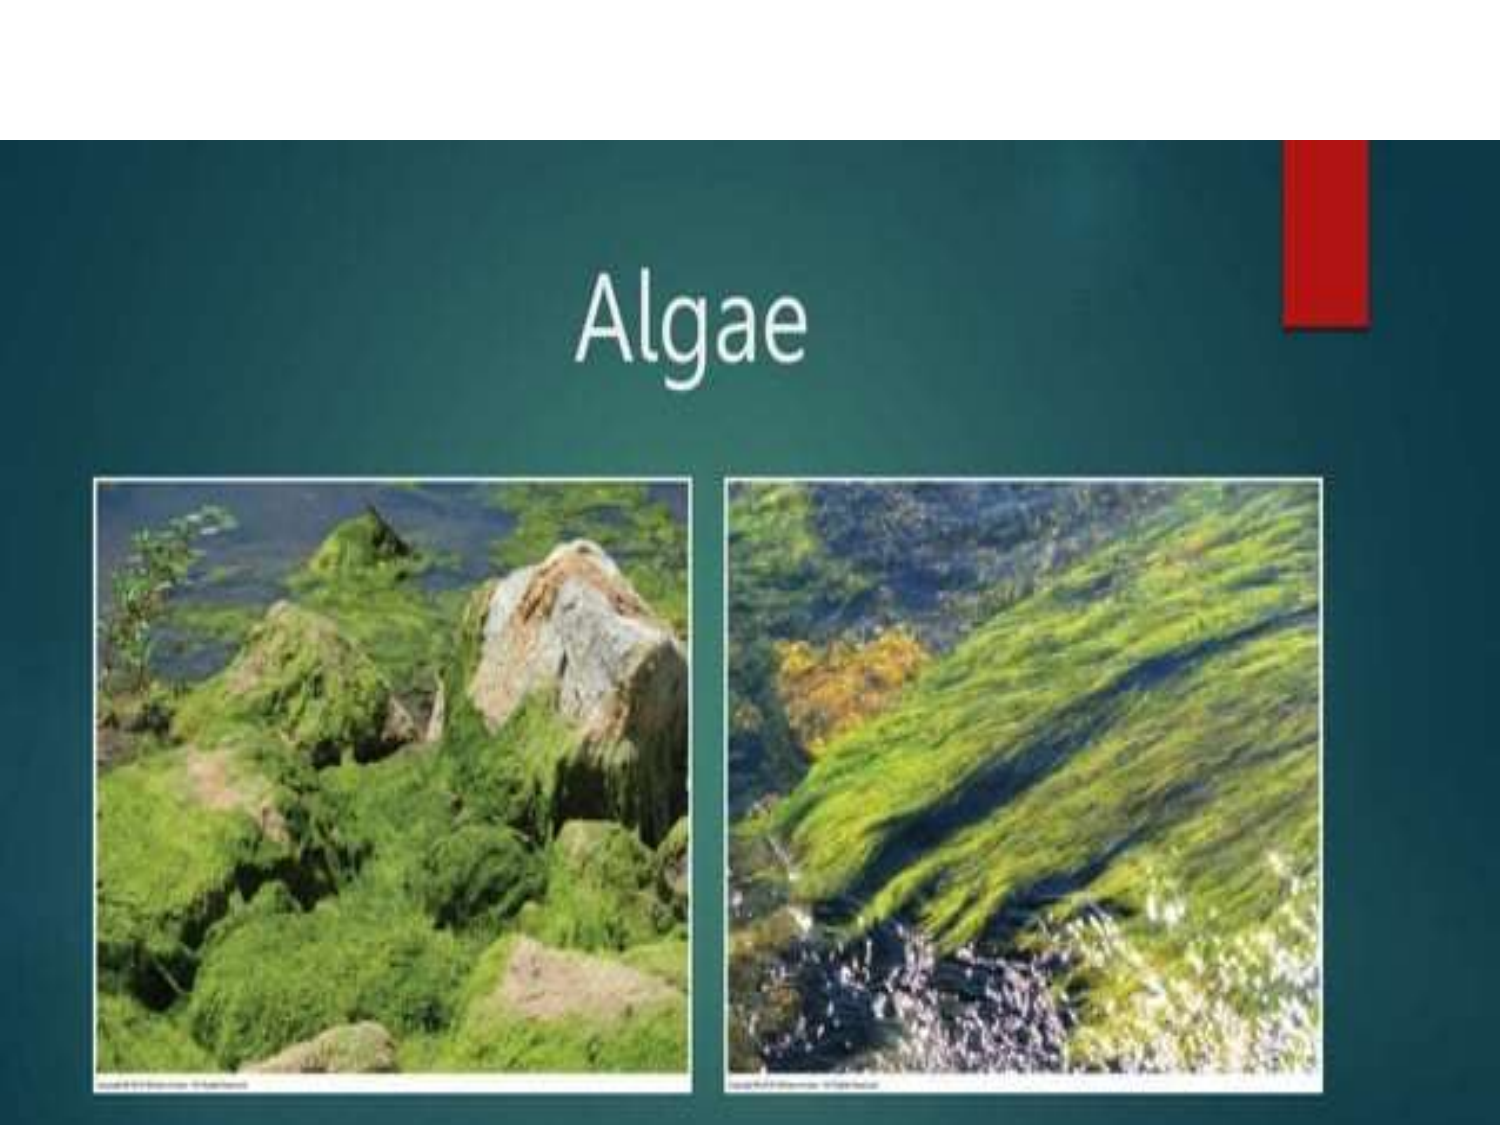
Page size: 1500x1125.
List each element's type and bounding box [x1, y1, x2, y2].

picture [0, 139, 1500, 1125]
